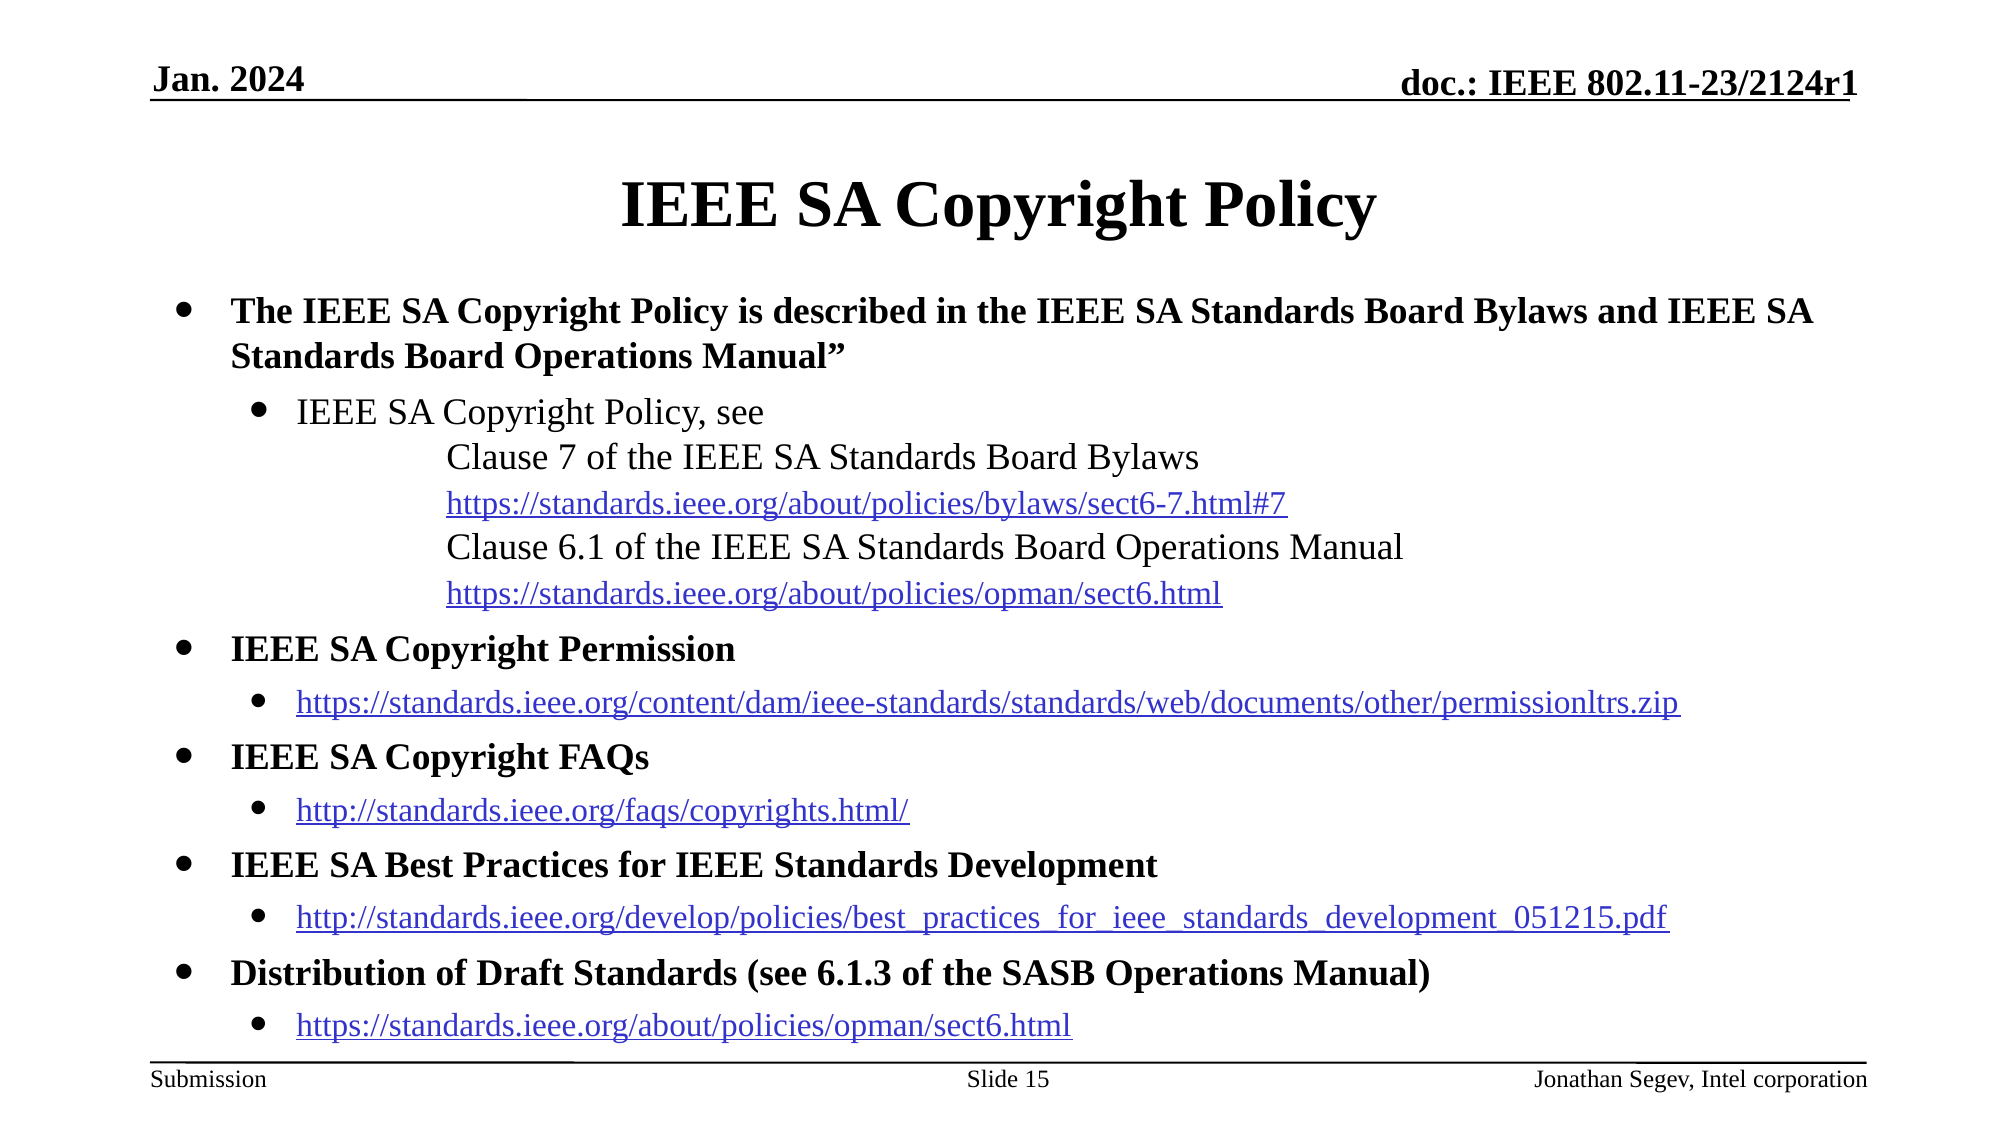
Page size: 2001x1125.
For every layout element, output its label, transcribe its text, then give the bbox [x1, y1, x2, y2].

title IEEE SA Copyright Policy [149, 112, 1850, 278]
slide_number Slide 15 [950, 1061, 1067, 1123]
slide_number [152, 54, 563, 100]
footer Jonathan Segev, Intel corporation [1171, 1061, 1869, 1093]
list The IEEE SA Copyright Policy is described in the IEEE SA Standards Board Bylaws and IEEE SA Standards Board Operations Manual” IEEE SA Copyright Policy, see Clause 7 of the IEEE SA Standards Board Bylaws https://standards.ieee.org/about/policies/bylaws/sect6-7.html#7 Clause 6.1 of the IEEE SA Standards Board Operations Manual https://standards.ieee.org/about/policies/opman/sect6.html IEEE SA Copyright Permission https://standards.ieee.org/content/dam/ieee-standards/standards/web/documents/other/permissionltrs.zip IEEE SA Copyright FAQs http://standards.ieee.org/faqs/copyrights.html/ IEEE SA Best Practices for IEEE Standards Development http://standards.ieee.org/develop/policies/best_practices_for_ieee_standards_development_051215.pdf Distribution of Draft Standards (see 6.1.3 of the SASB Operations Manual) https://standards.ieee.org/about/policies/opman/sect6.html [149, 278, 1850, 1000]
